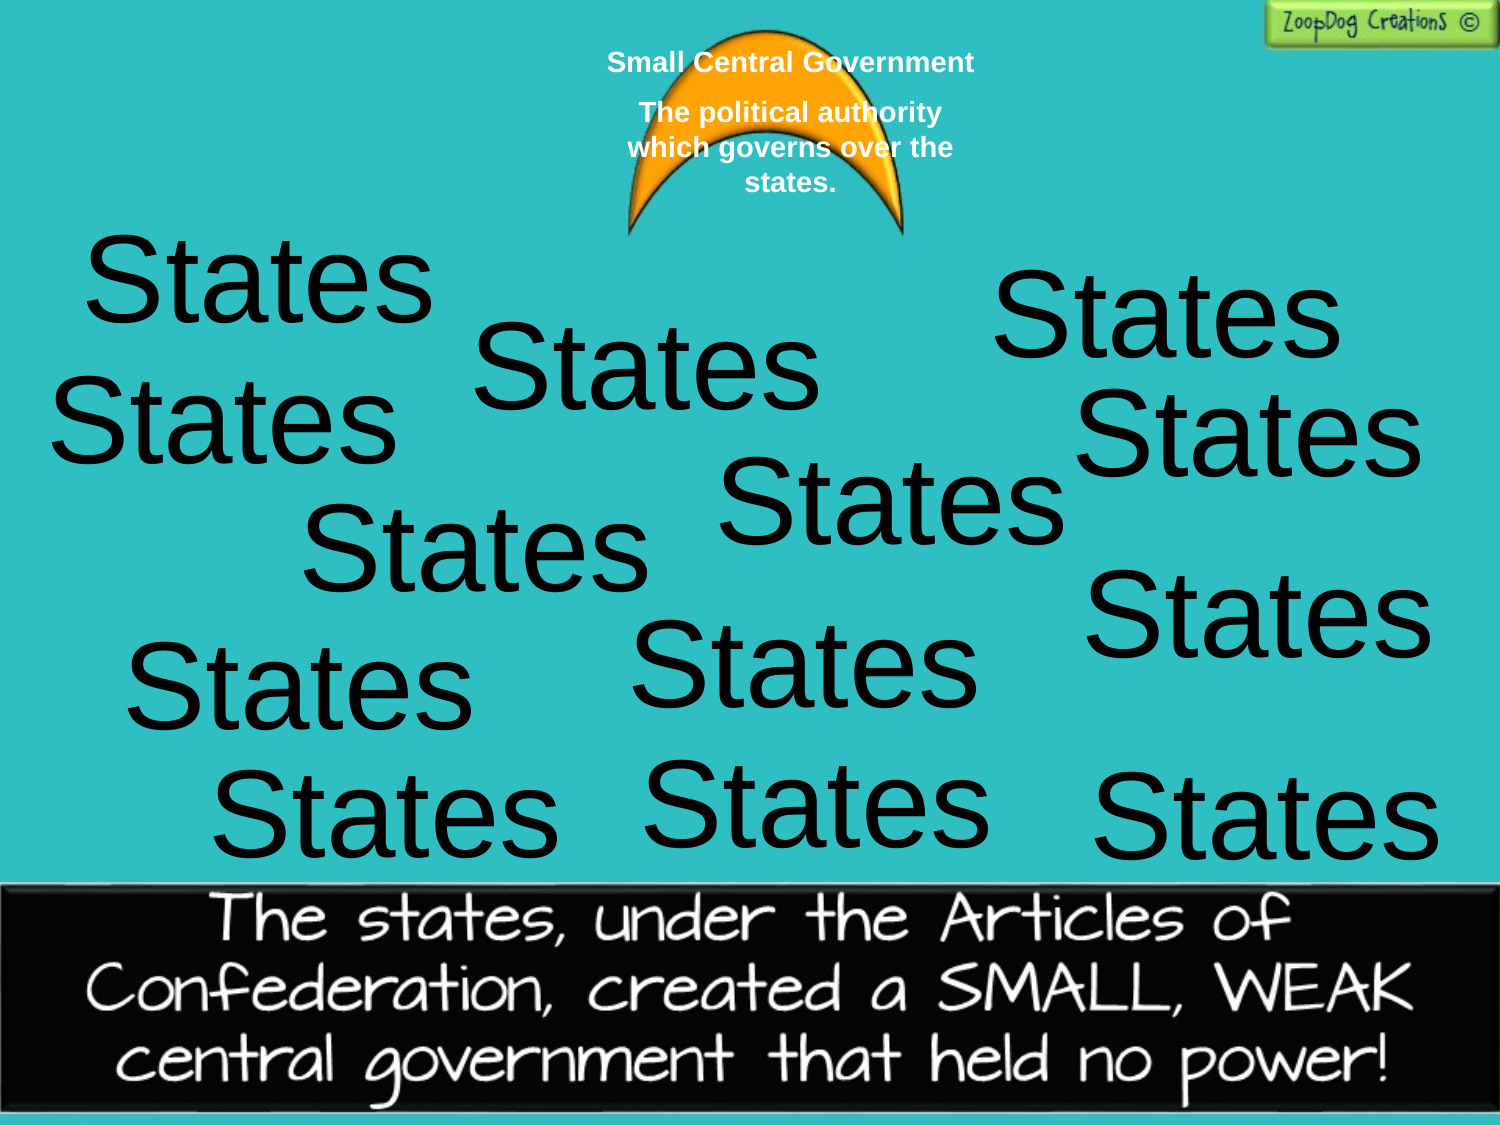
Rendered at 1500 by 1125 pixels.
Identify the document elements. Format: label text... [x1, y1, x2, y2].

text_box States [1056, 343, 1444, 509]
text_box States [31, 331, 419, 496]
text_box States [283, 459, 671, 625]
text_box States [974, 224, 1363, 390]
text_box States [193, 725, 582, 890]
text_box States [624, 715, 1013, 881]
text_box States [699, 411, 1087, 577]
text_box States [67, 189, 455, 355]
text_box States [454, 276, 842, 442]
text_box States [612, 574, 1000, 740]
picture [0, 0, 1500, 1125]
text_box States [107, 596, 496, 762]
text_box States [1066, 525, 1455, 691]
text_box States [1074, 727, 1463, 892]
text_box Small Central Government The political authority which governs over the states. [581, 36, 1000, 206]
